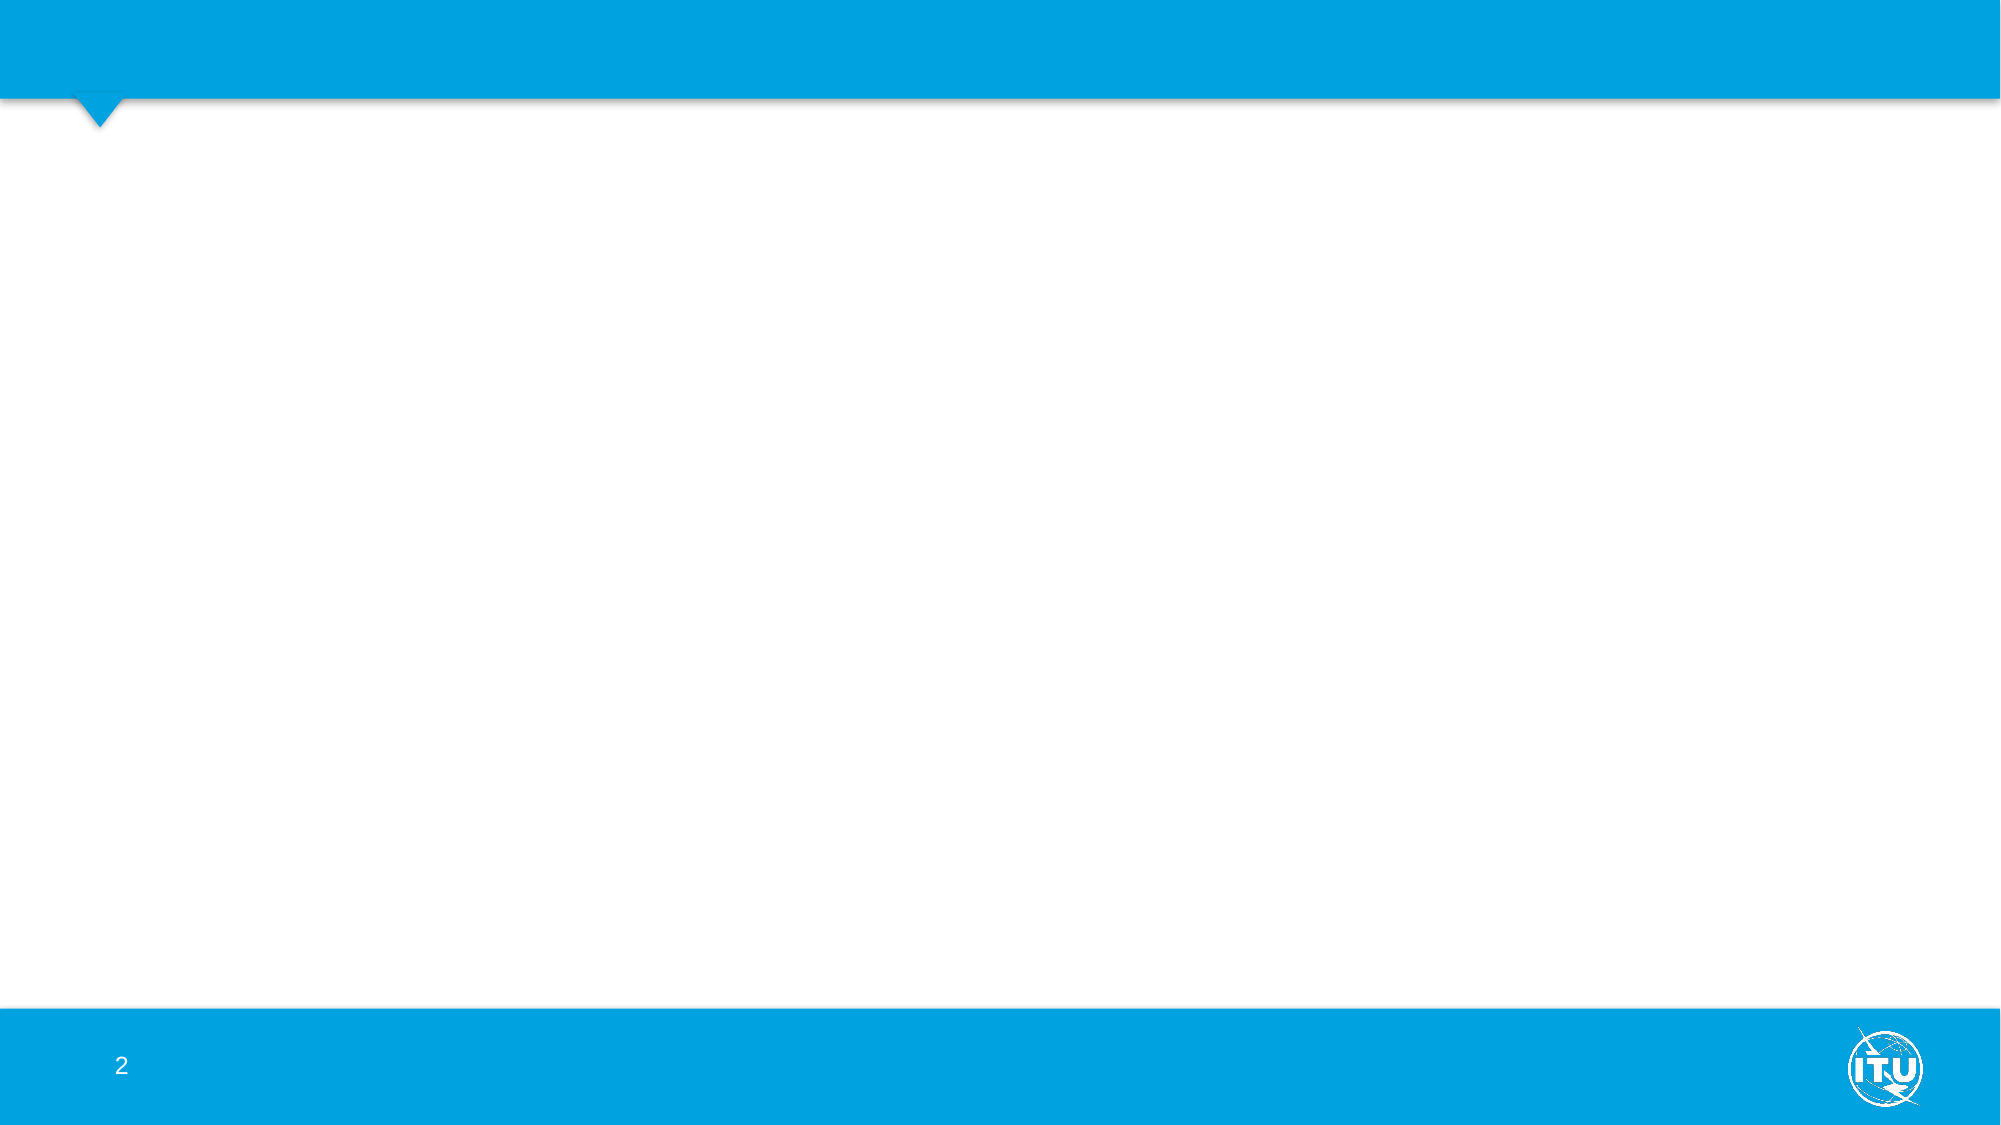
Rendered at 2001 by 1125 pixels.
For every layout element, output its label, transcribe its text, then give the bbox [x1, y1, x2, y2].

picture [1853, 1085, 1862, 1097]
picture [1853, 1032, 1915, 1053]
picture [1867, 1043, 1879, 1054]
picture [1868, 1058, 1888, 1082]
picture [1873, 1083, 1908, 1106]
picture [1856, 1058, 1862, 1082]
picture [1914, 1083, 1919, 1091]
picture [1863, 1097, 1872, 1103]
slide_number 2 [99, 1034, 567, 1095]
picture [1893, 1058, 1915, 1082]
